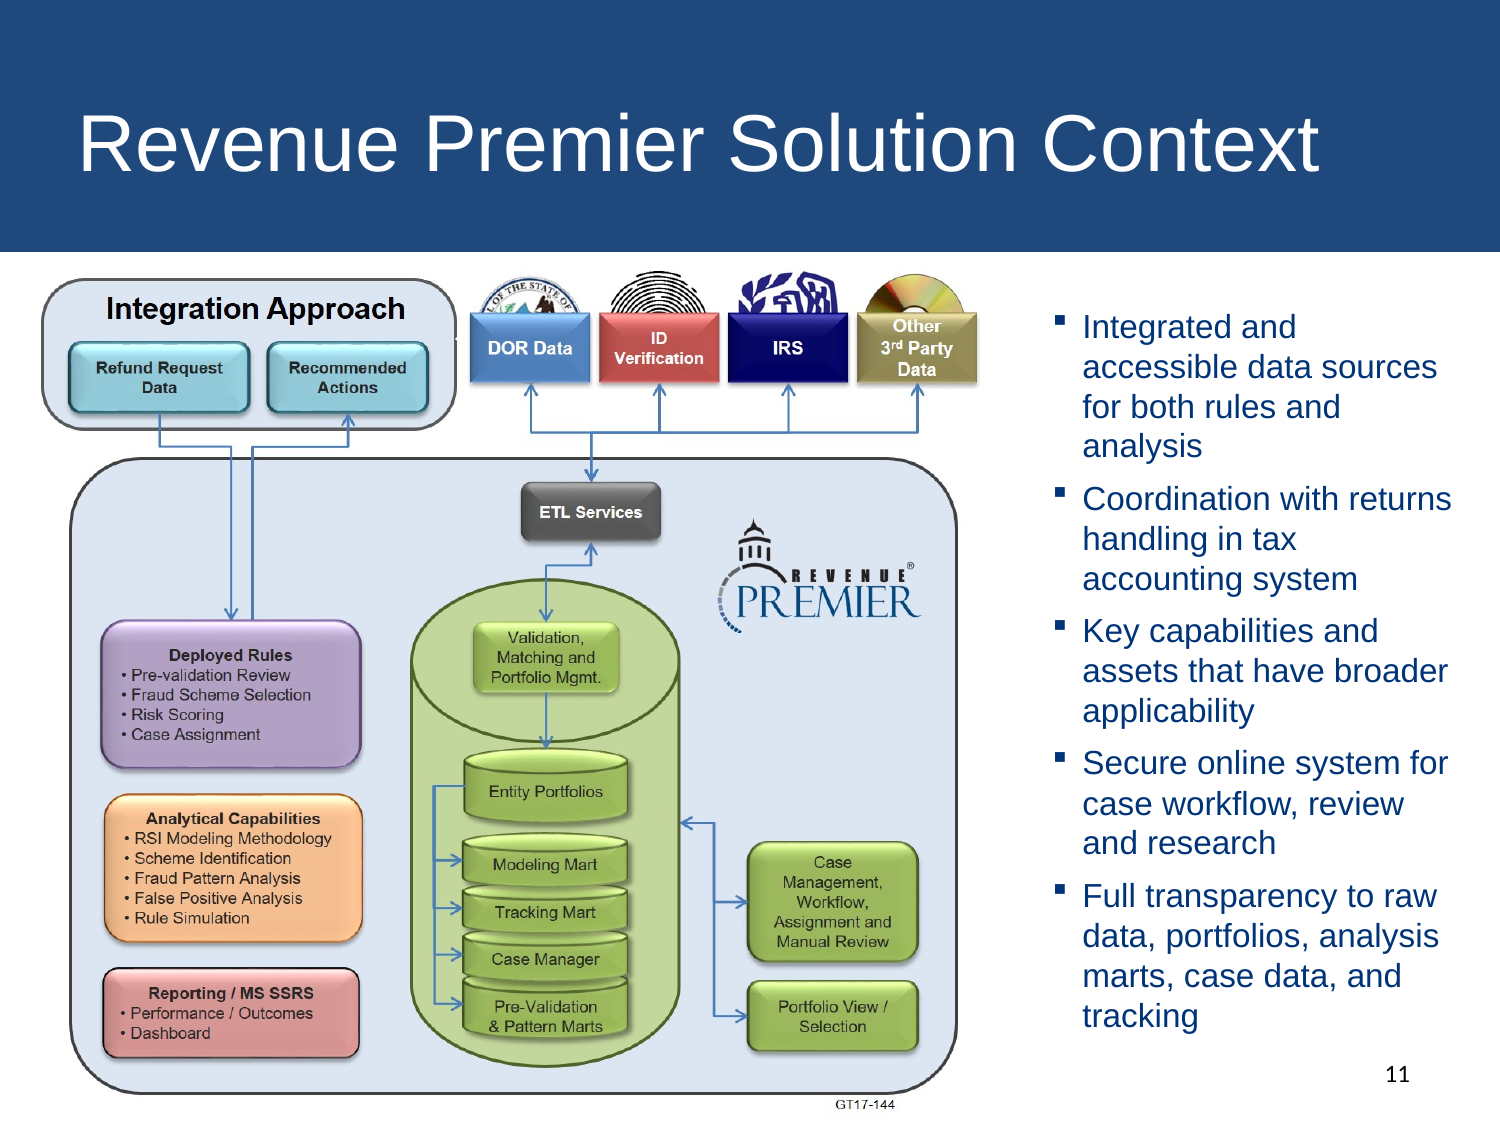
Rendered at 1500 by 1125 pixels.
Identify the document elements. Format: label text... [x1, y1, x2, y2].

title Revenue Premier Solution Context [62, 45, 1413, 233]
slide_number 11 [1074, 1042, 1425, 1103]
picture [24, 254, 996, 1124]
text_box Integrated and accessible data sources for both rules and analysis Coordination with returns handling in tax accounting system Key capabilities and assets that have broader applicability Secure online system for case workflow, review and research Full transparency to raw data, portfolios, analysis marts, case data, and tracking [1037, 297, 1475, 1063]
